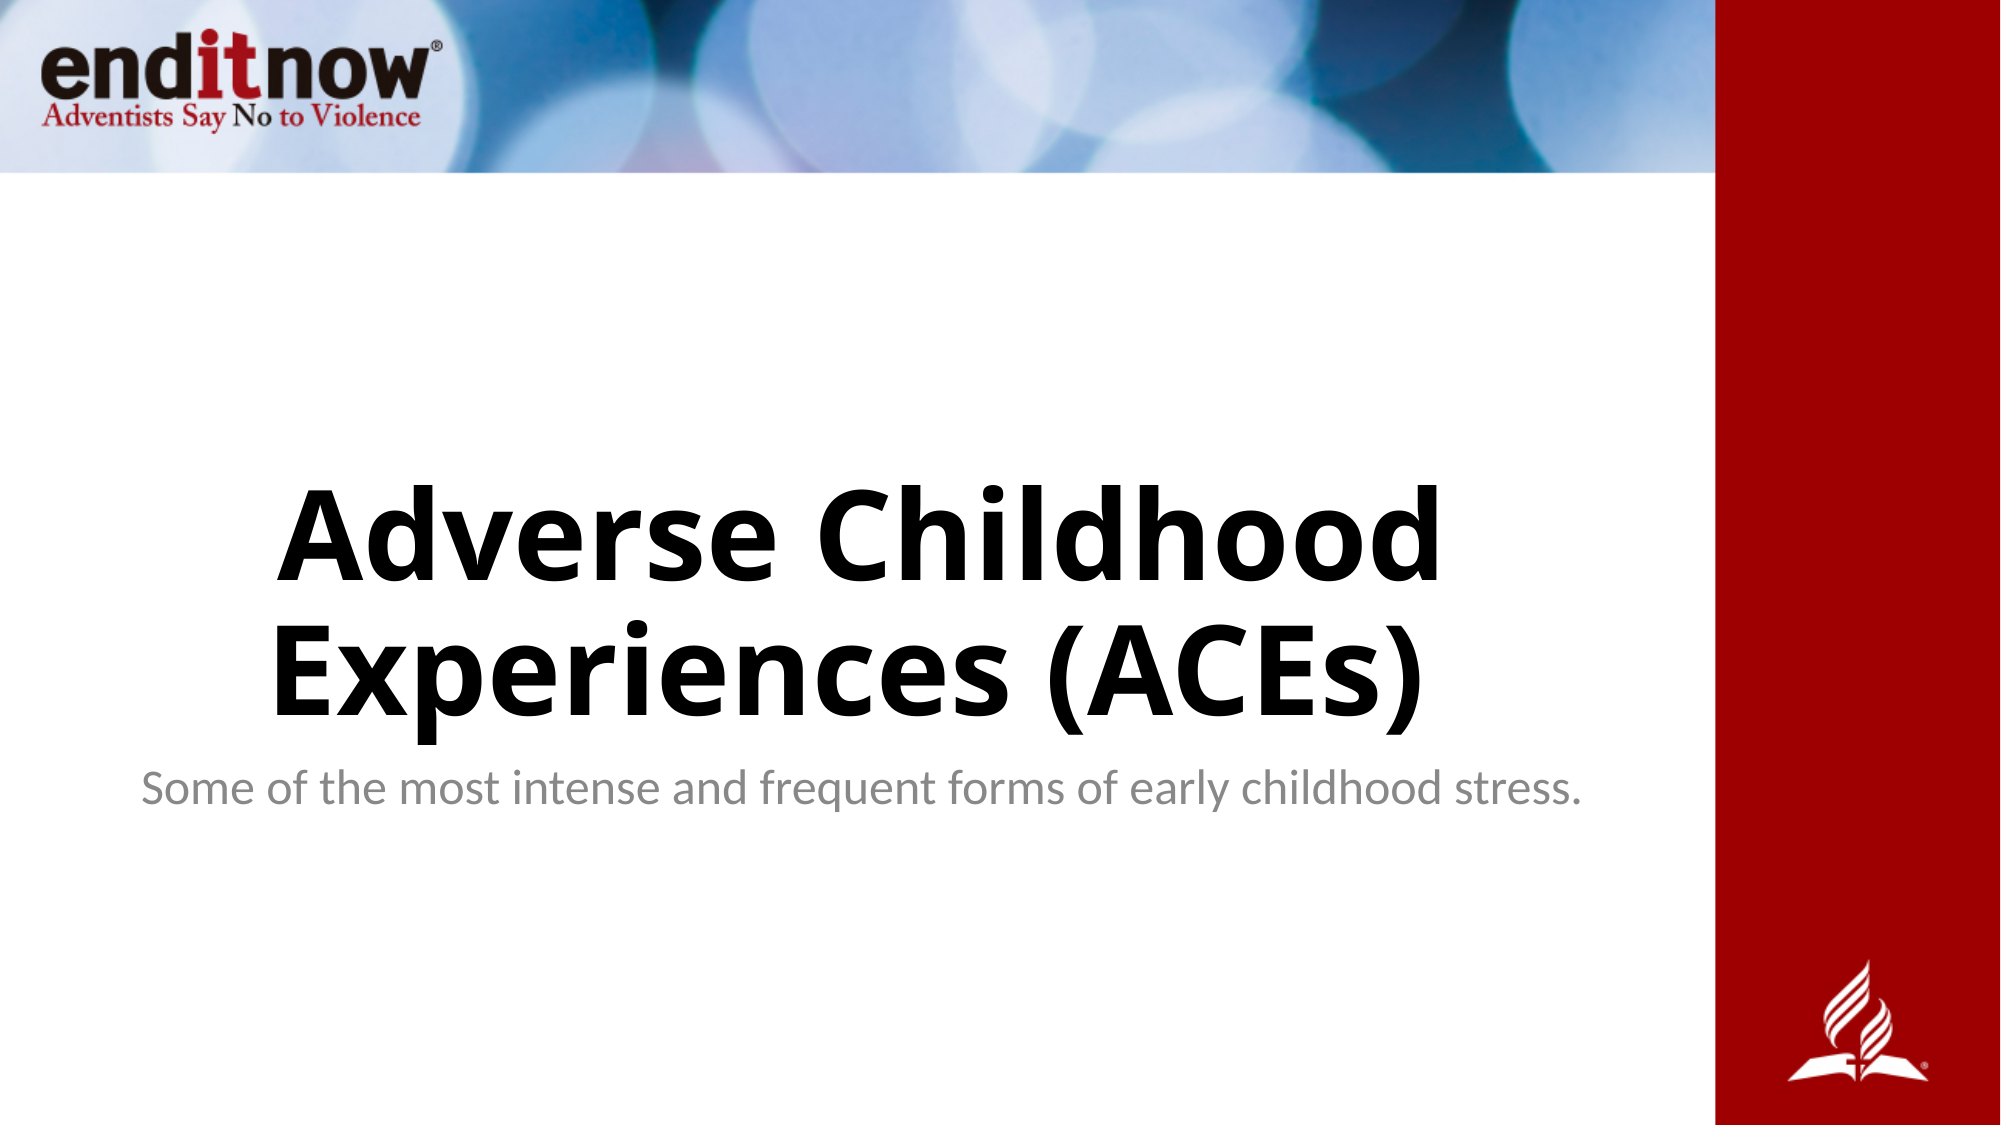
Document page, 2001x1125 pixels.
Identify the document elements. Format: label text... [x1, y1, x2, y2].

list Some of the most intense and frequent forms of early childhood stress. [0, 753, 1726, 1001]
title Adverse Childhood Experiences (ACEs) [0, 281, 1726, 751]
picture [0, 0, 2001, 1125]
